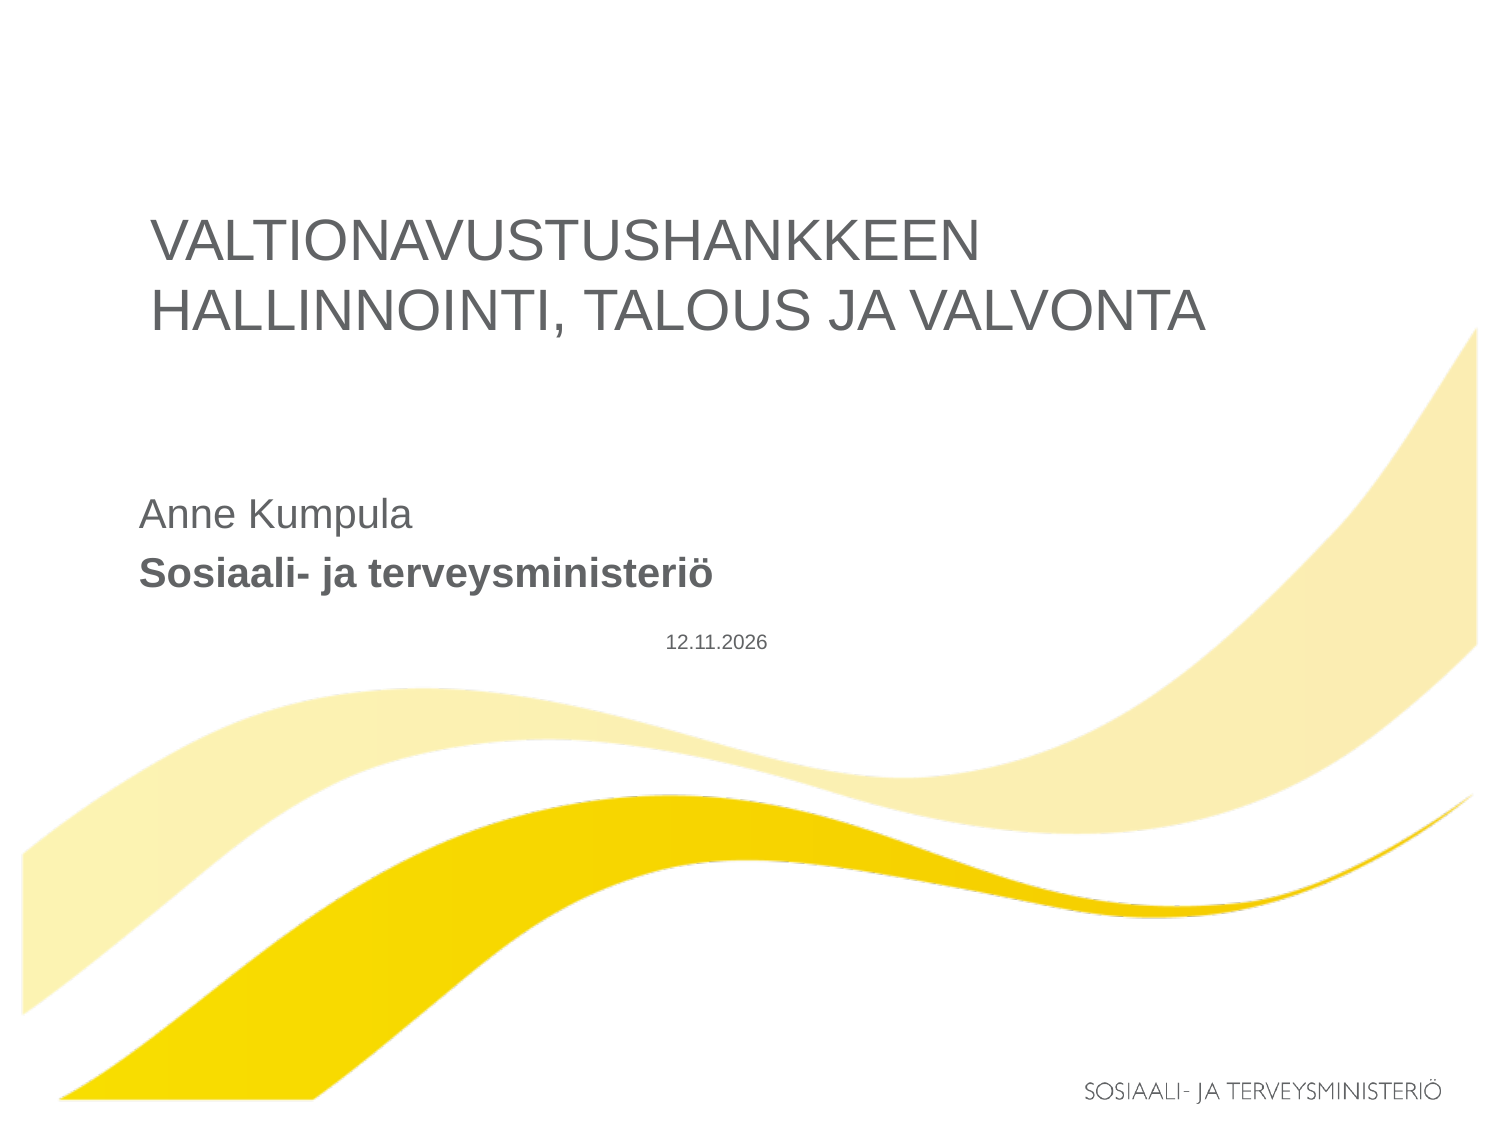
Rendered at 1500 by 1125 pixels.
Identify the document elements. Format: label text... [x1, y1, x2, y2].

picture [0, 308, 1500, 1125]
subtitle Anne Kumpula Sosiaali- ja terveysministeriö [123, 479, 936, 657]
title VALTIONAVUSTUShankkeeN hallinnointi, talous ja valvonta [135, 54, 1282, 350]
